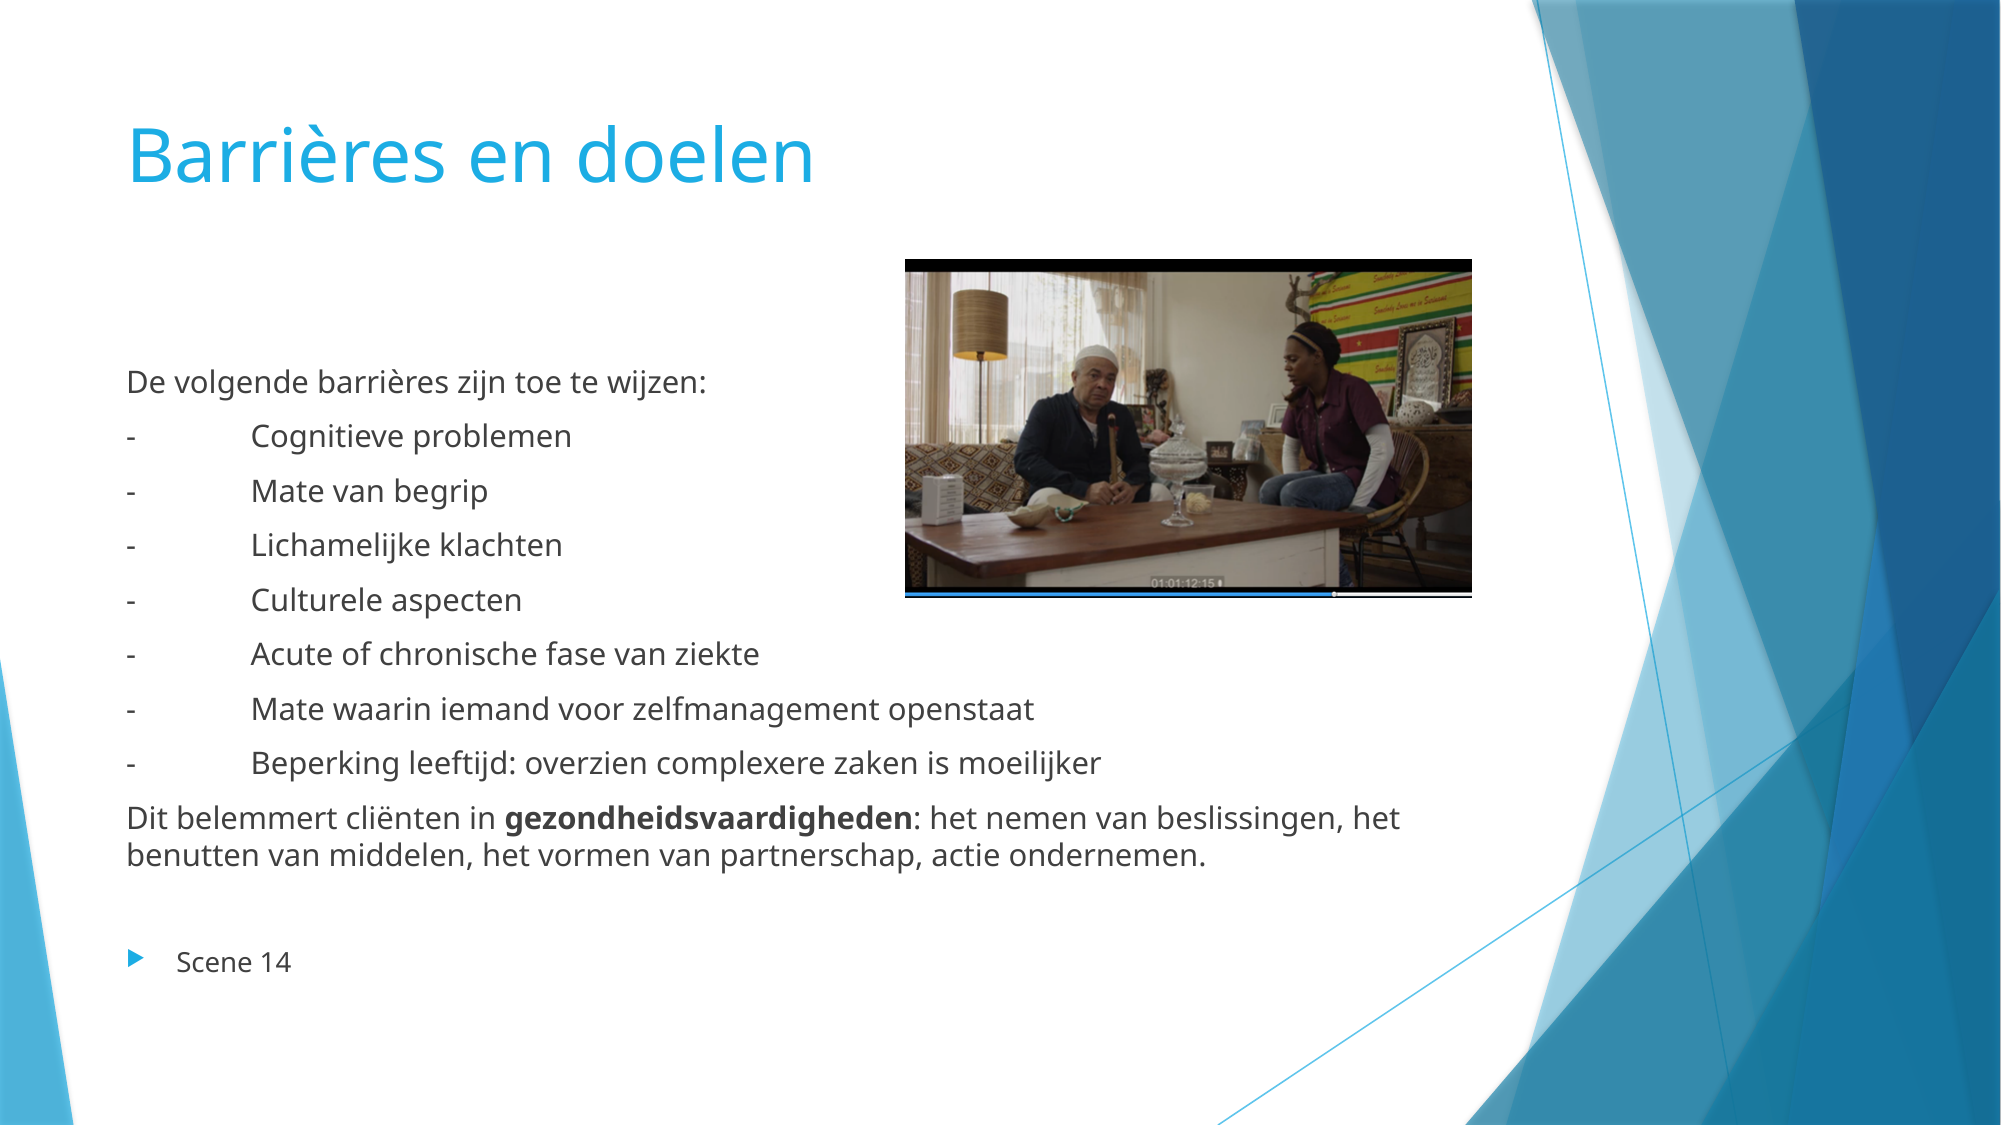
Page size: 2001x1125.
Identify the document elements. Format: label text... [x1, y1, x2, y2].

list De volgende barrières zijn toe te wijzen: - Cognitieve problemen - Mate van begrip - Lichamelijke klachten - Culturele aspecten - Acute of chronische fase van ziekte - Mate waarin iemand voor zelfmanagement openstaat - Beperking leeftijd: overzien complexere zaken is moeilijker Dit belemmert cliënten in gezondheidsvaardigheden: het nemen van beslissingen, het benutten van middelen, het vormen van partnerschap, actie ondernemen. Scene 14 [111, 354, 1522, 992]
title Barrières en doelen [111, 99, 1522, 317]
picture [904, 259, 1472, 599]
